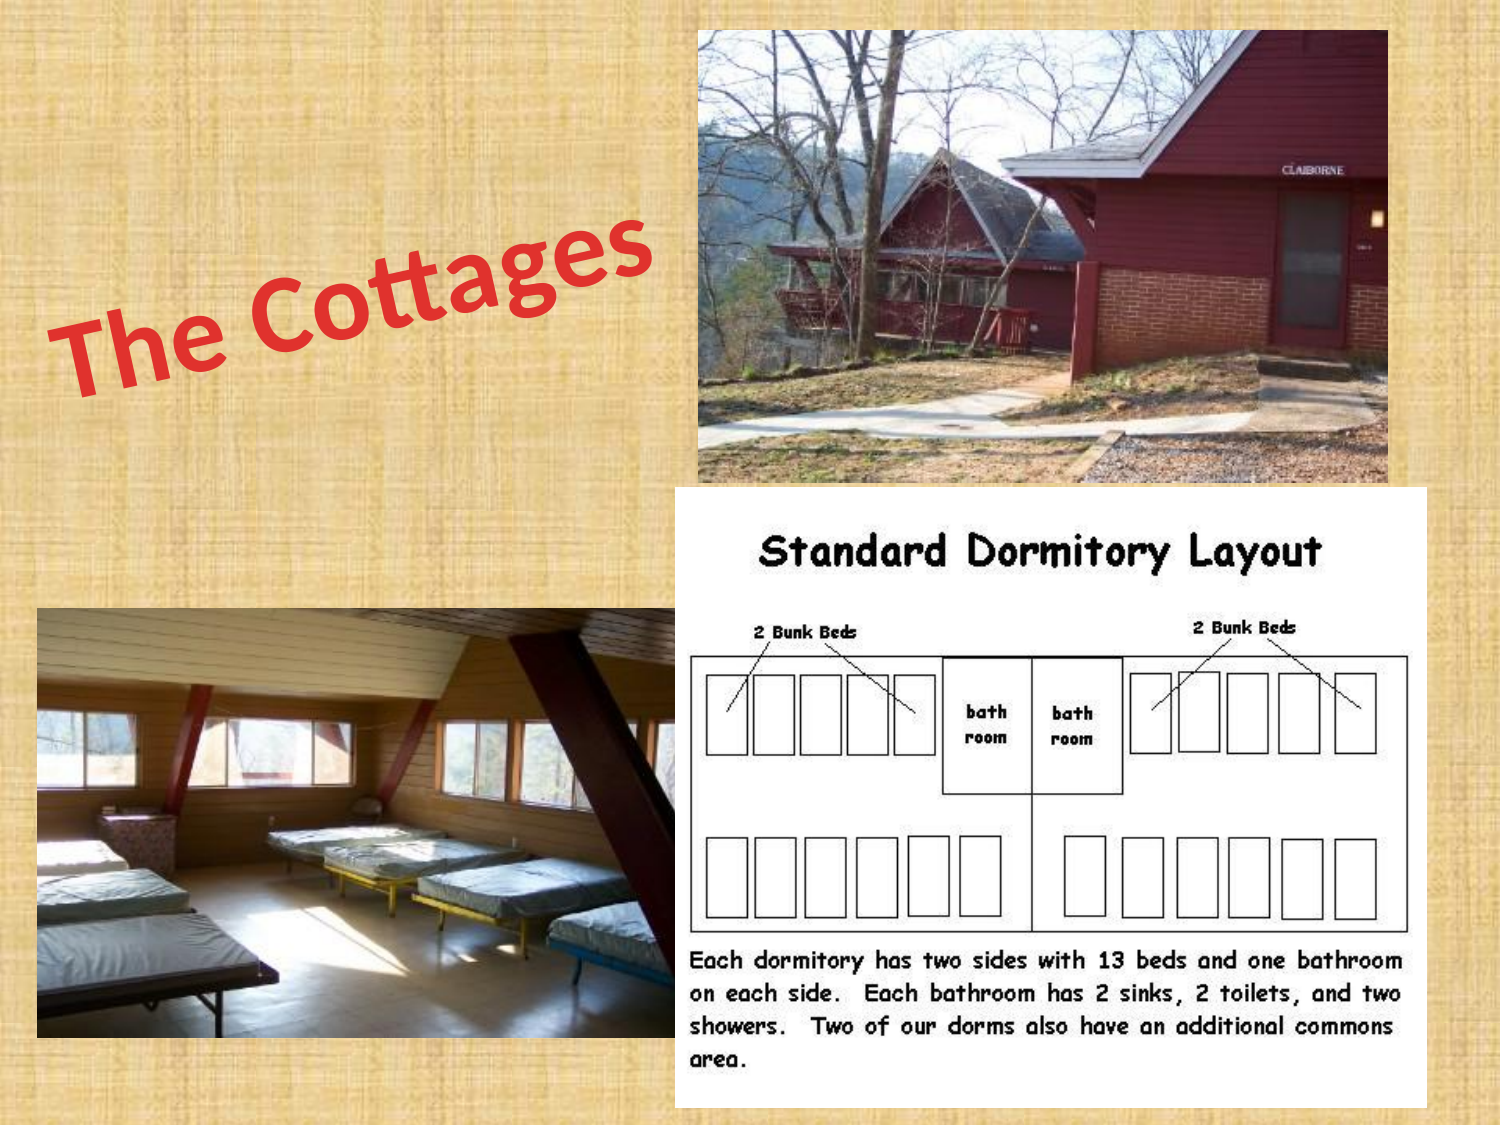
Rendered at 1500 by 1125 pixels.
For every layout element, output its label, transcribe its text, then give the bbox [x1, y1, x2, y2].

picture [0, 0, 1500, 1125]
text_box The Cottages [21, 150, 680, 436]
